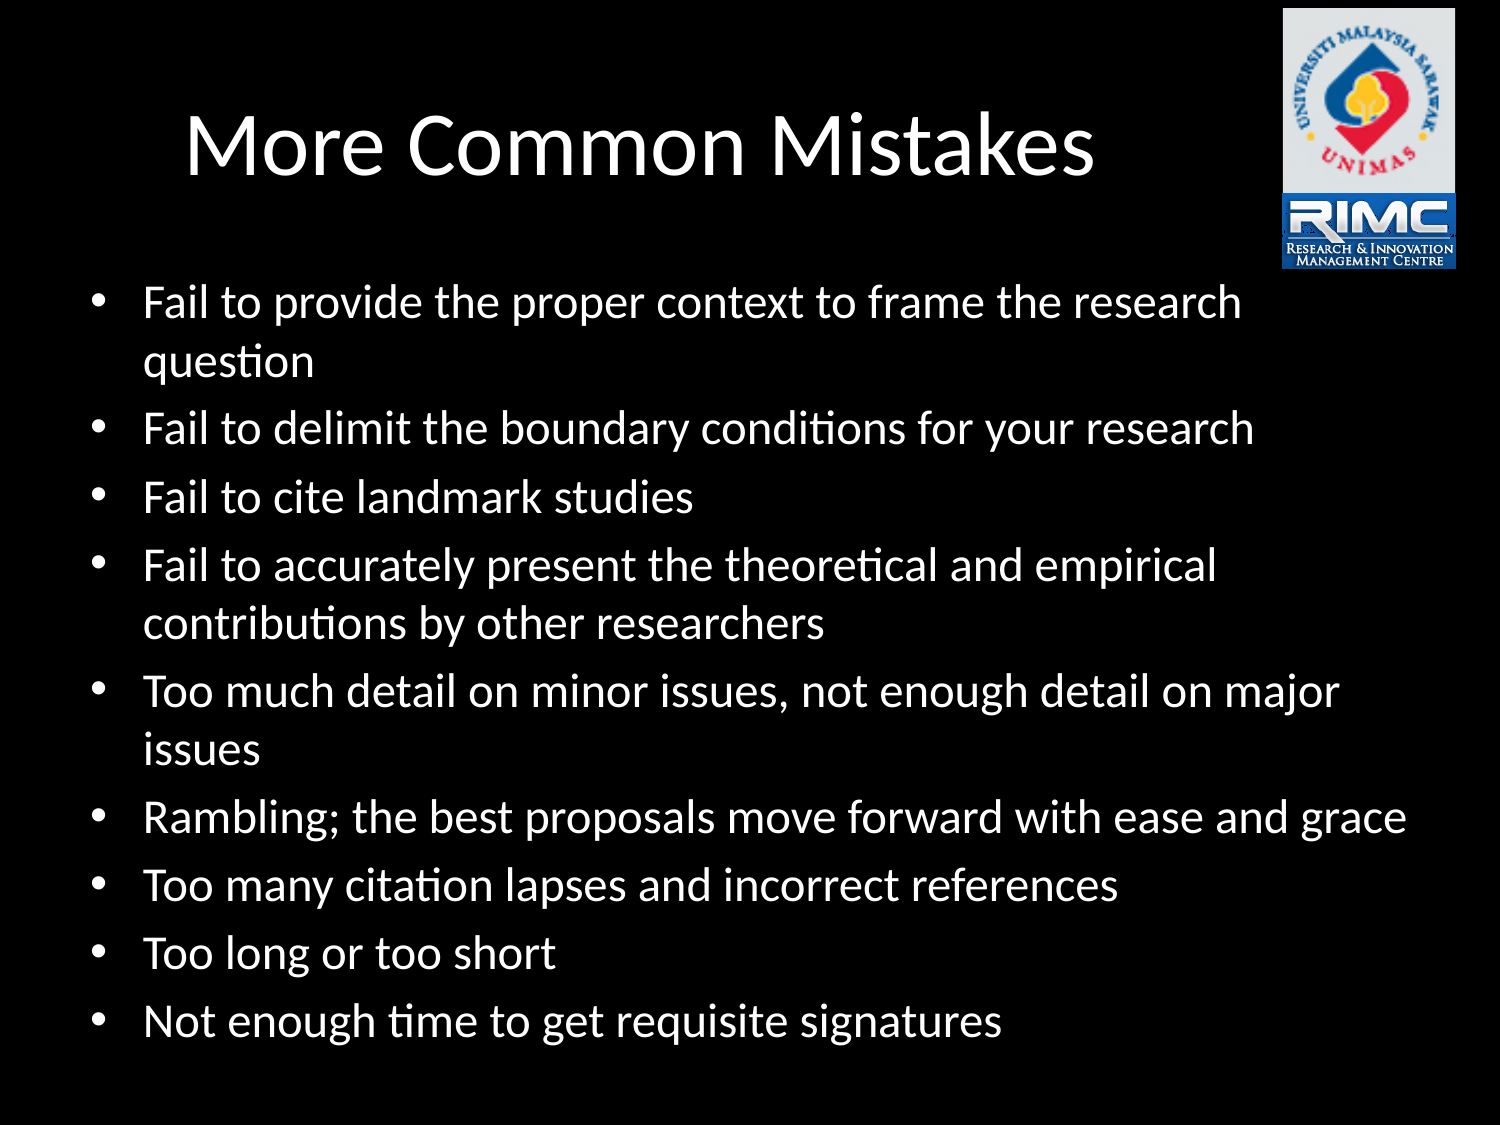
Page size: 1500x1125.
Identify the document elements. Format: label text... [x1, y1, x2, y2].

picture [1282, 8, 1456, 269]
list Fail to provide the proper context to frame the research question Fail to delimit the boundary conditions for your research Fail to cite landmark studies Fail to accurately present the theoretical and empirical contributions by other researchers Too much detail on minor issues, not enough detail on major issues Rambling; the best proposals move forward with ease and grace Too many citation lapses and incorrect references Too long or too short Not enough time to get requisite signatures [75, 262, 1425, 1088]
title More Common Mistakes [76, 45, 1205, 233]
